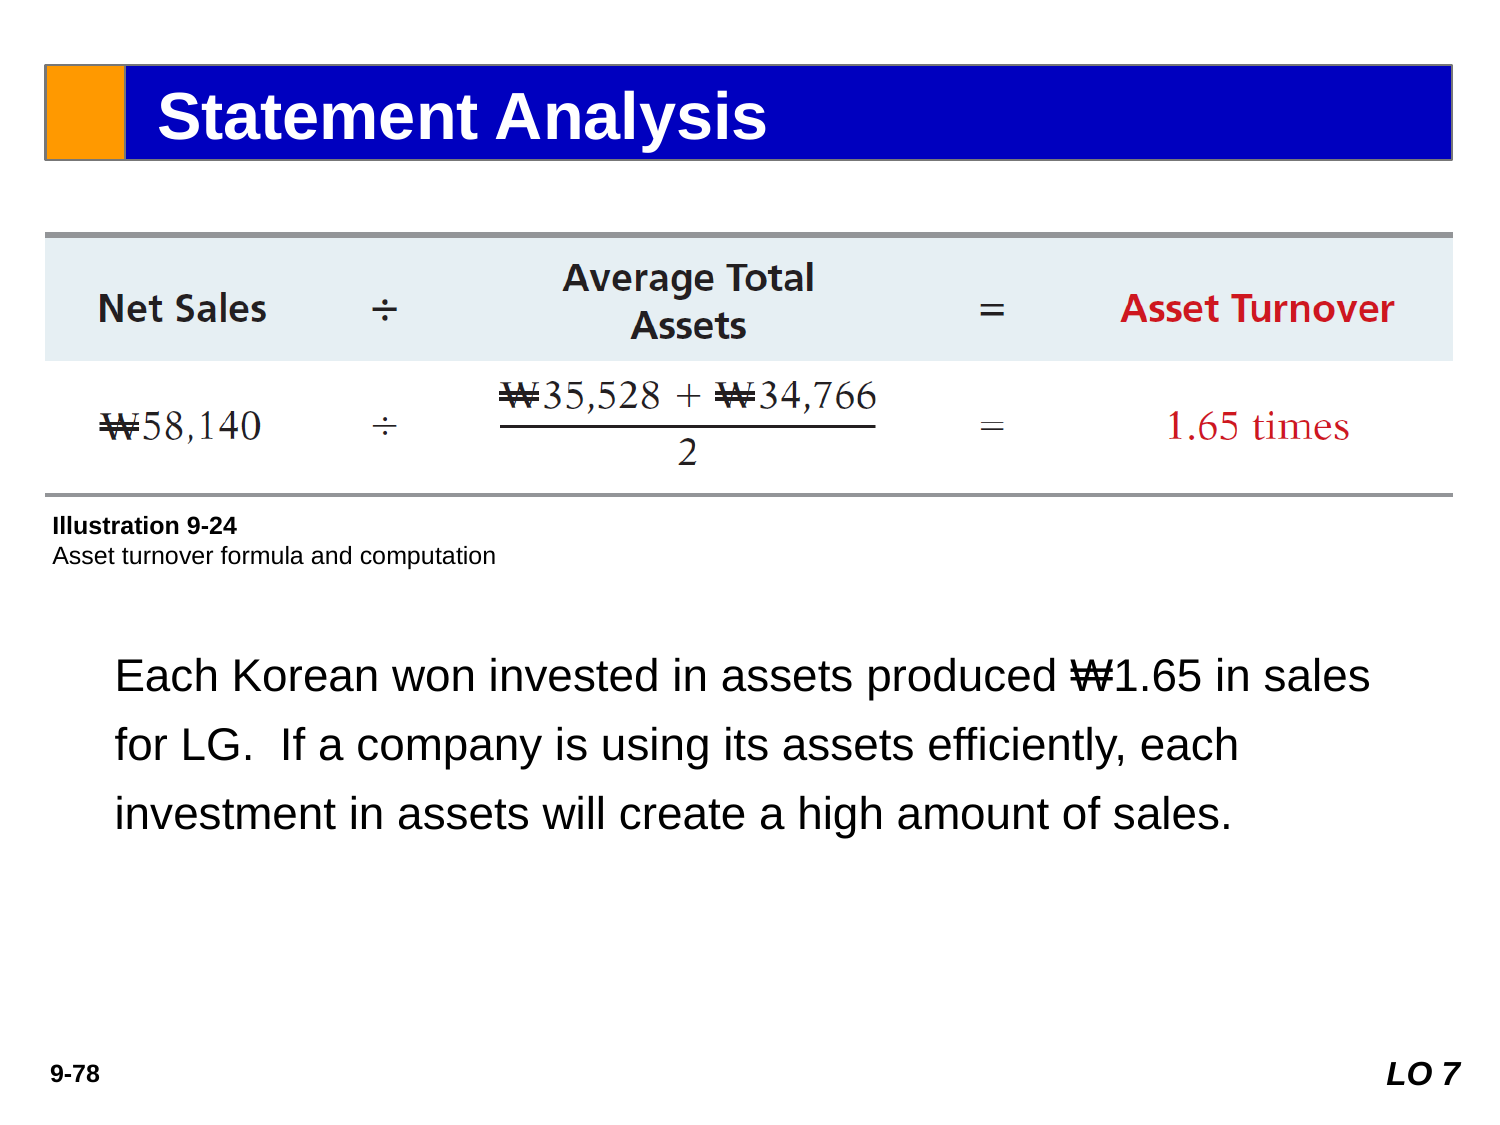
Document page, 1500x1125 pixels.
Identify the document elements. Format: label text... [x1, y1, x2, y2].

text_box Statement Analysis [125, 65, 1453, 161]
text_box LO 7 [1350, 1044, 1475, 1100]
text_box [45, 65, 125, 161]
text_box Illustration 9-24 Asset turnover formula and computation [37, 502, 563, 578]
picture [45, 228, 1453, 501]
text_box Each Korean won invested in assets produced ₩1.65 in sales for LG. If a company is using its assets efficiently, each investment in assets will create a high amount of sales. [99, 624, 1409, 846]
